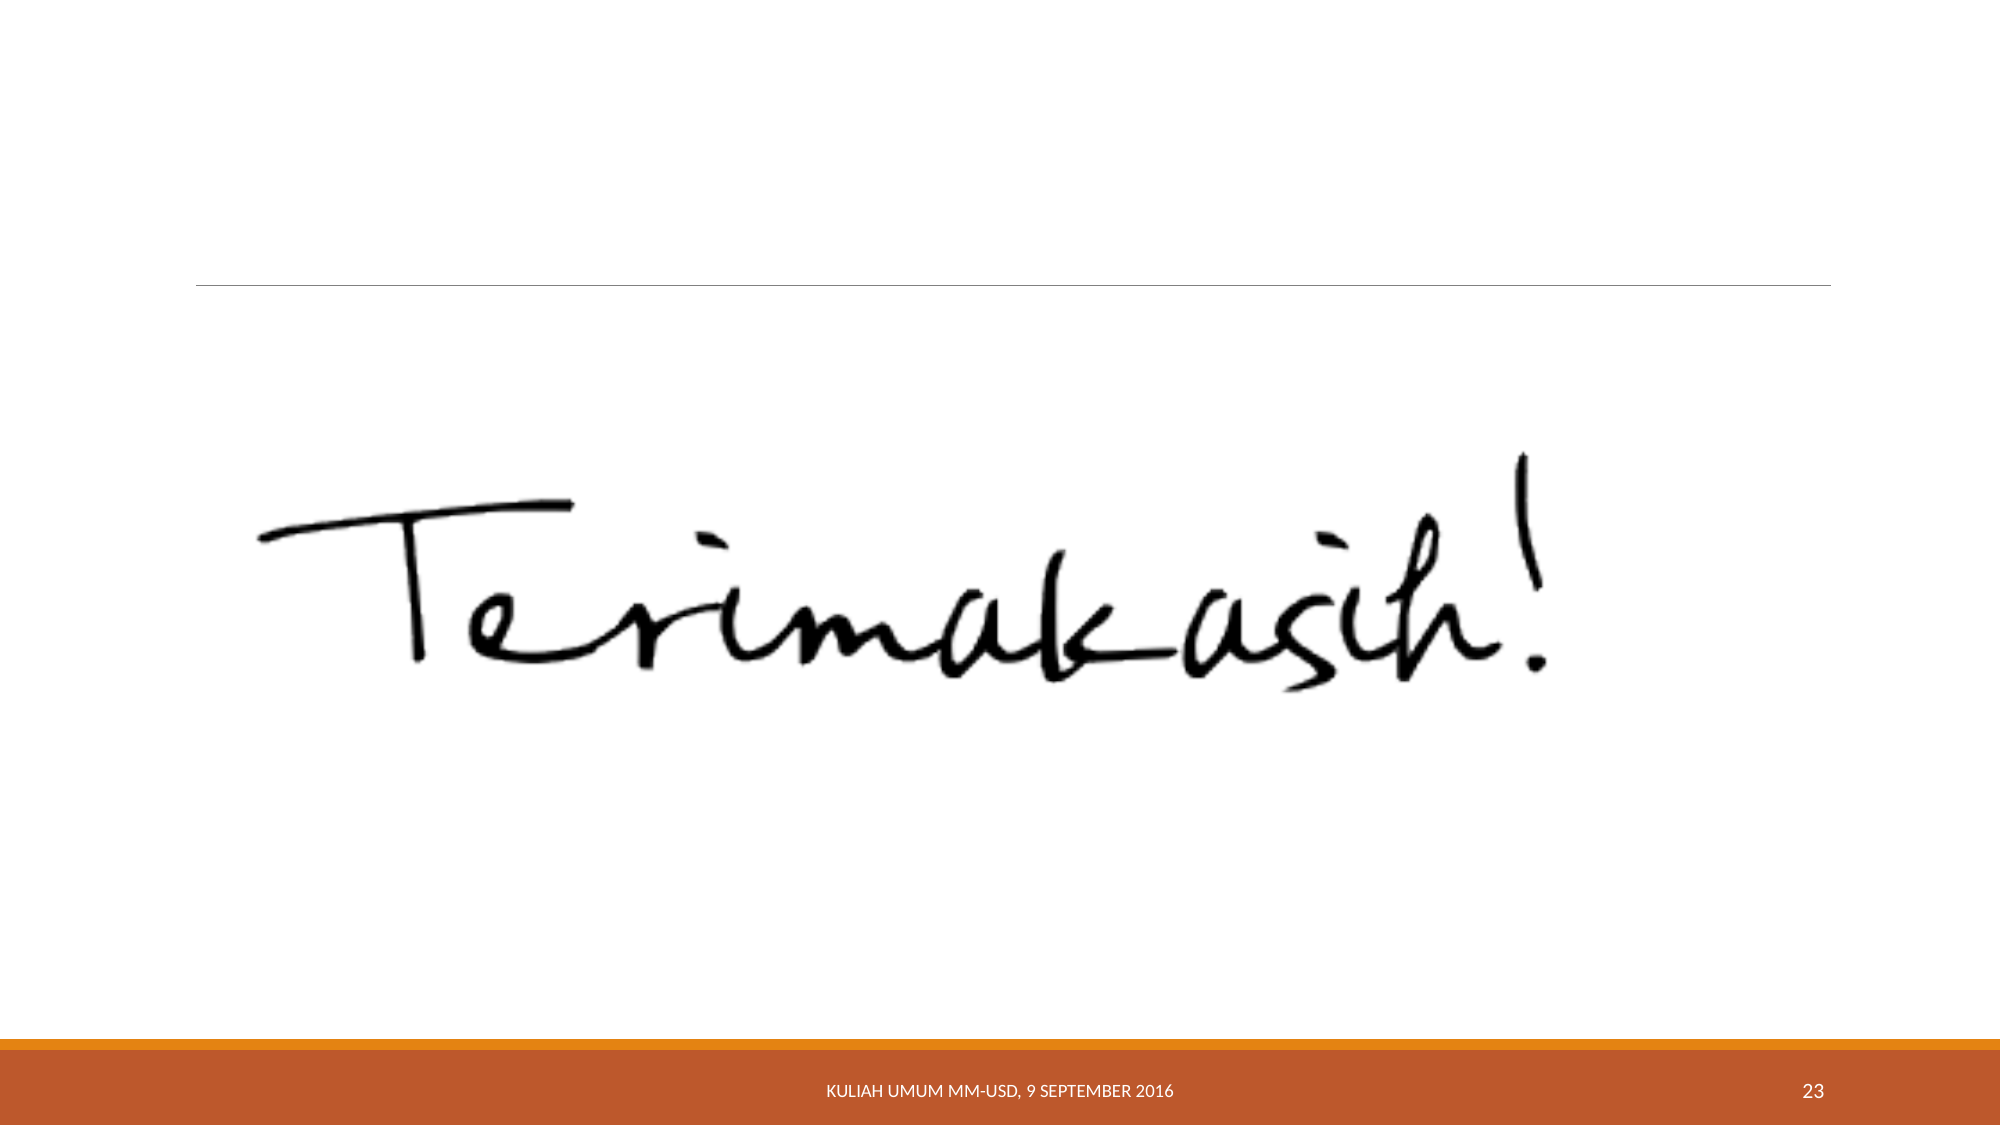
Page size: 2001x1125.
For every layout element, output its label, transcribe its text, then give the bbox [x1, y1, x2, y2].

slide_number 23 [1624, 1059, 1840, 1120]
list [254, 449, 1556, 698]
footer Kuliah Umum MM-USD, 9 September 2016 [604, 1059, 1396, 1120]
